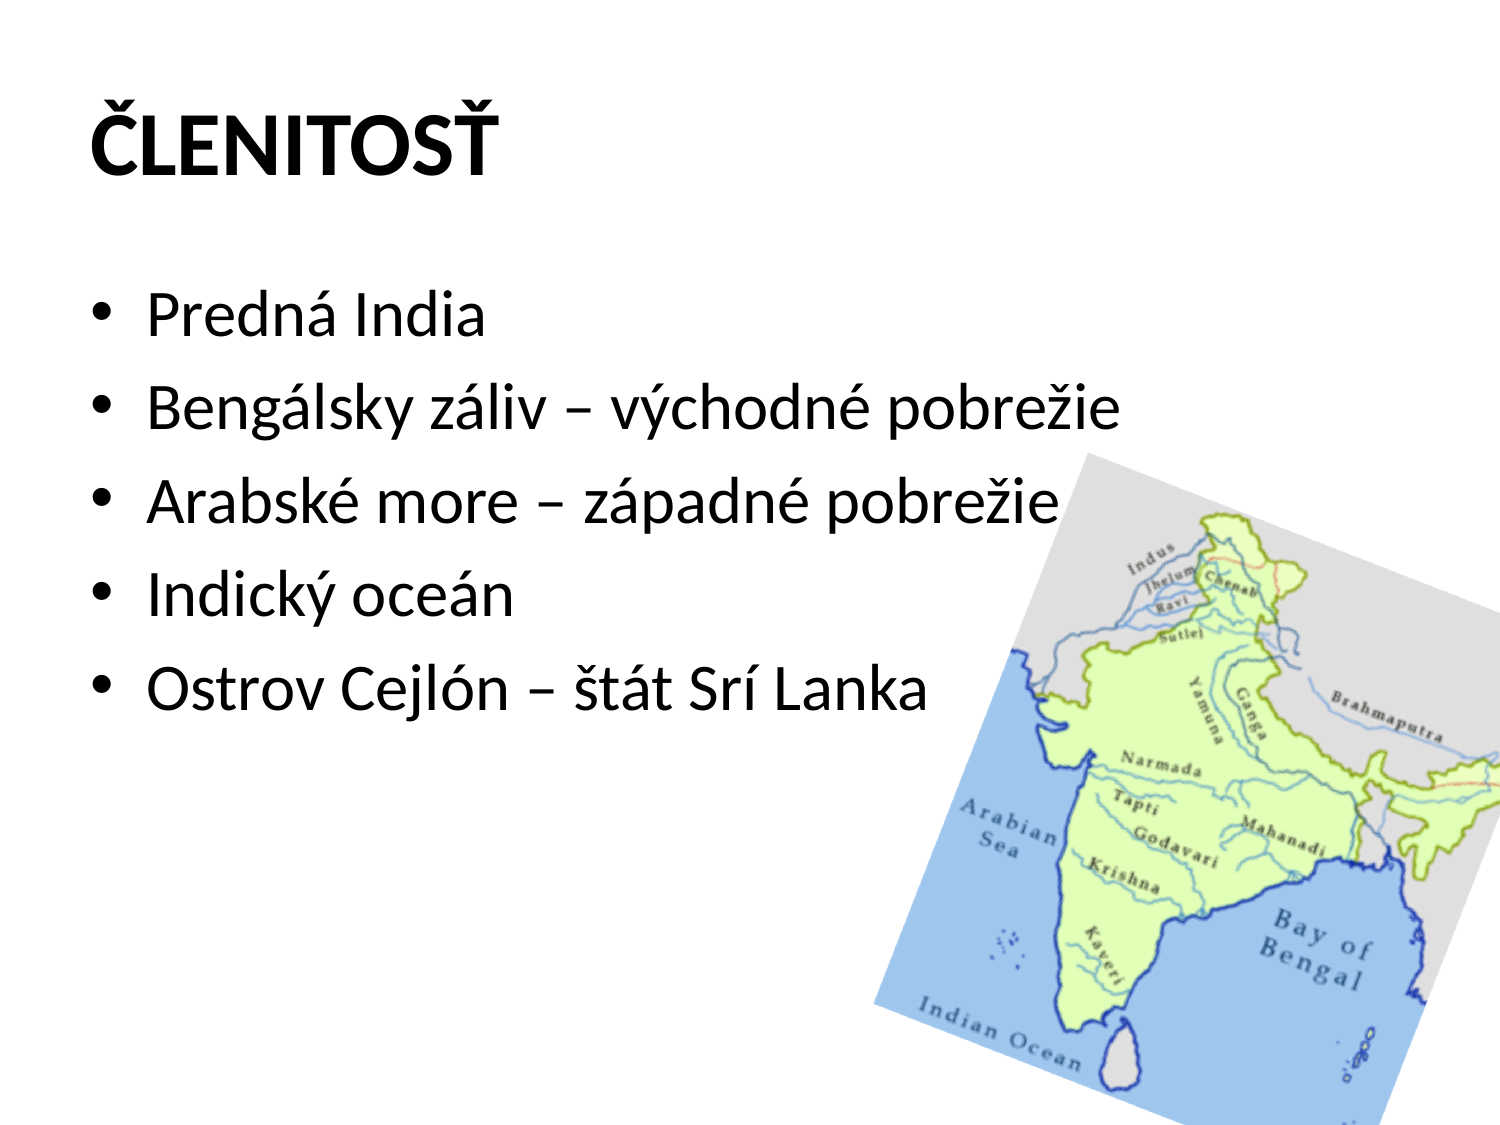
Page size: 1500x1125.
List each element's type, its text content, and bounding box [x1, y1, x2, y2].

list Predná India Bengálsky záliv – východné pobrežie Arabské more – západné pobrežie Indický oceán Ostrov Cejlón – štát Srí Lanka [75, 262, 1425, 1005]
picture [874, 453, 1500, 1125]
title ČLENITOSŤ [75, 45, 1425, 233]
